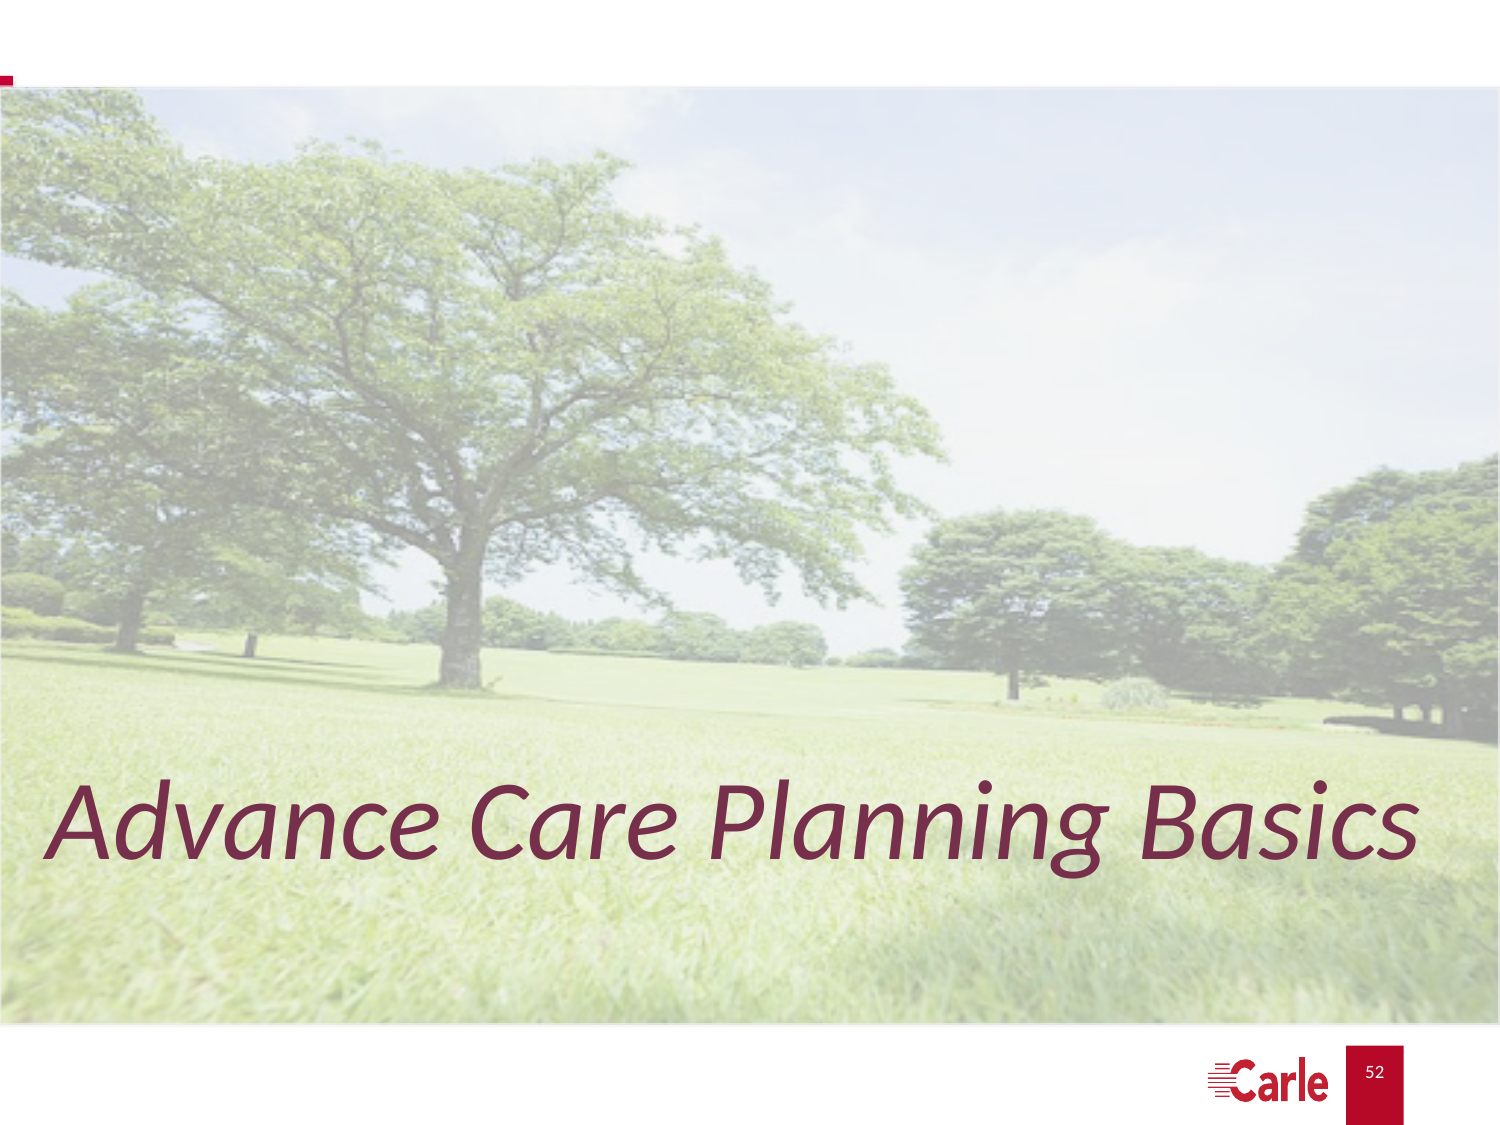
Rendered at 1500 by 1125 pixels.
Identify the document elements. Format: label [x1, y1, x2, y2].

picture [0, 87, 1500, 1026]
